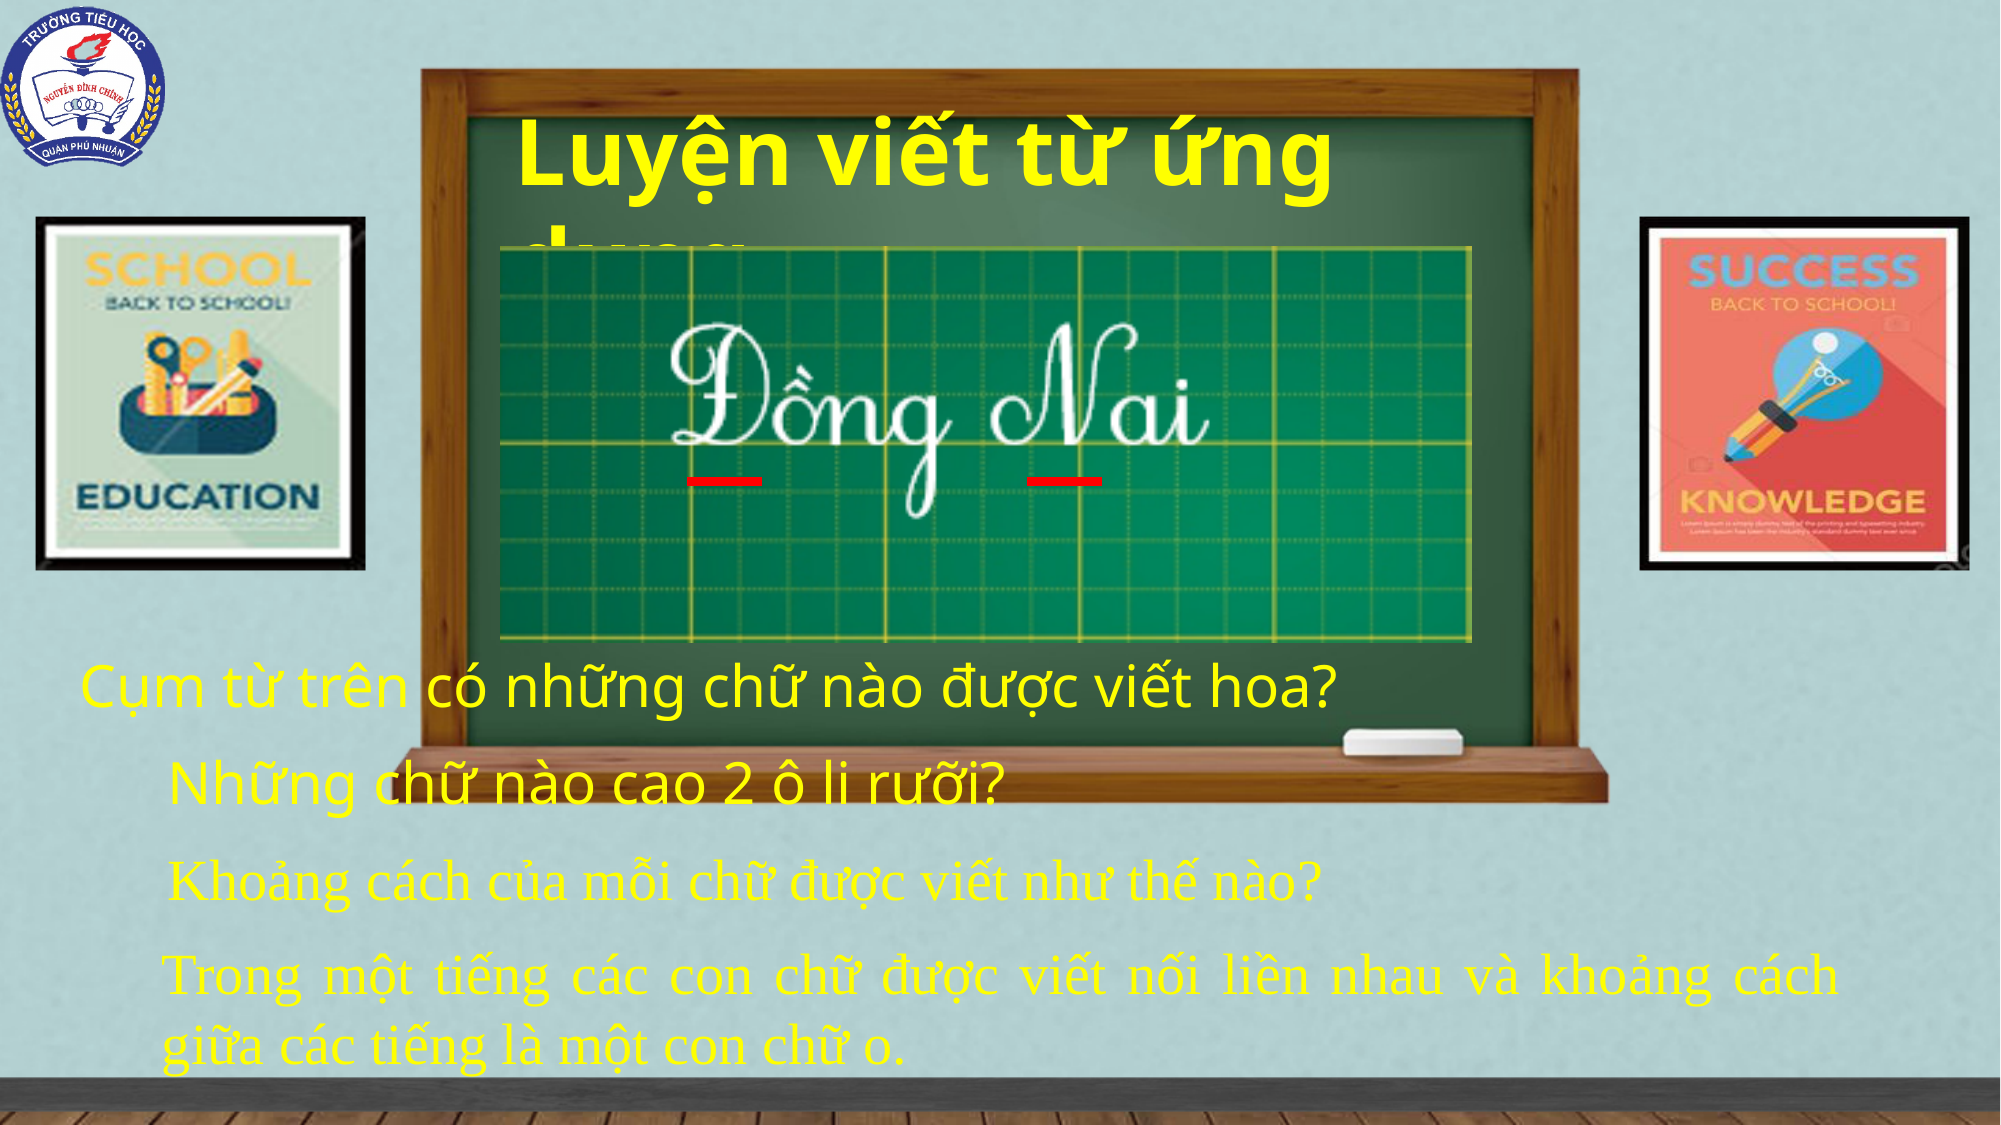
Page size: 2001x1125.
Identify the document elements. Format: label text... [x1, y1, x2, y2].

text_box Cụm từ trên có những chữ nào được viết hoa? [64, 642, 1353, 727]
text_box Những chữ nào cao 2 ô li rưỡi? [152, 739, 1153, 824]
text_box Luyện viết từ ứng dụng [500, 86, 1500, 322]
text_box Trong một tiếng các con chữ được viết nối liền nhau và khoảng cách giữa các tiếng là một con chữ o. [147, 928, 1855, 1084]
picture [0, 0, 2001, 1125]
text_box Khoảng cách của mỗi chữ được viết như thế nào? [152, 834, 1404, 919]
